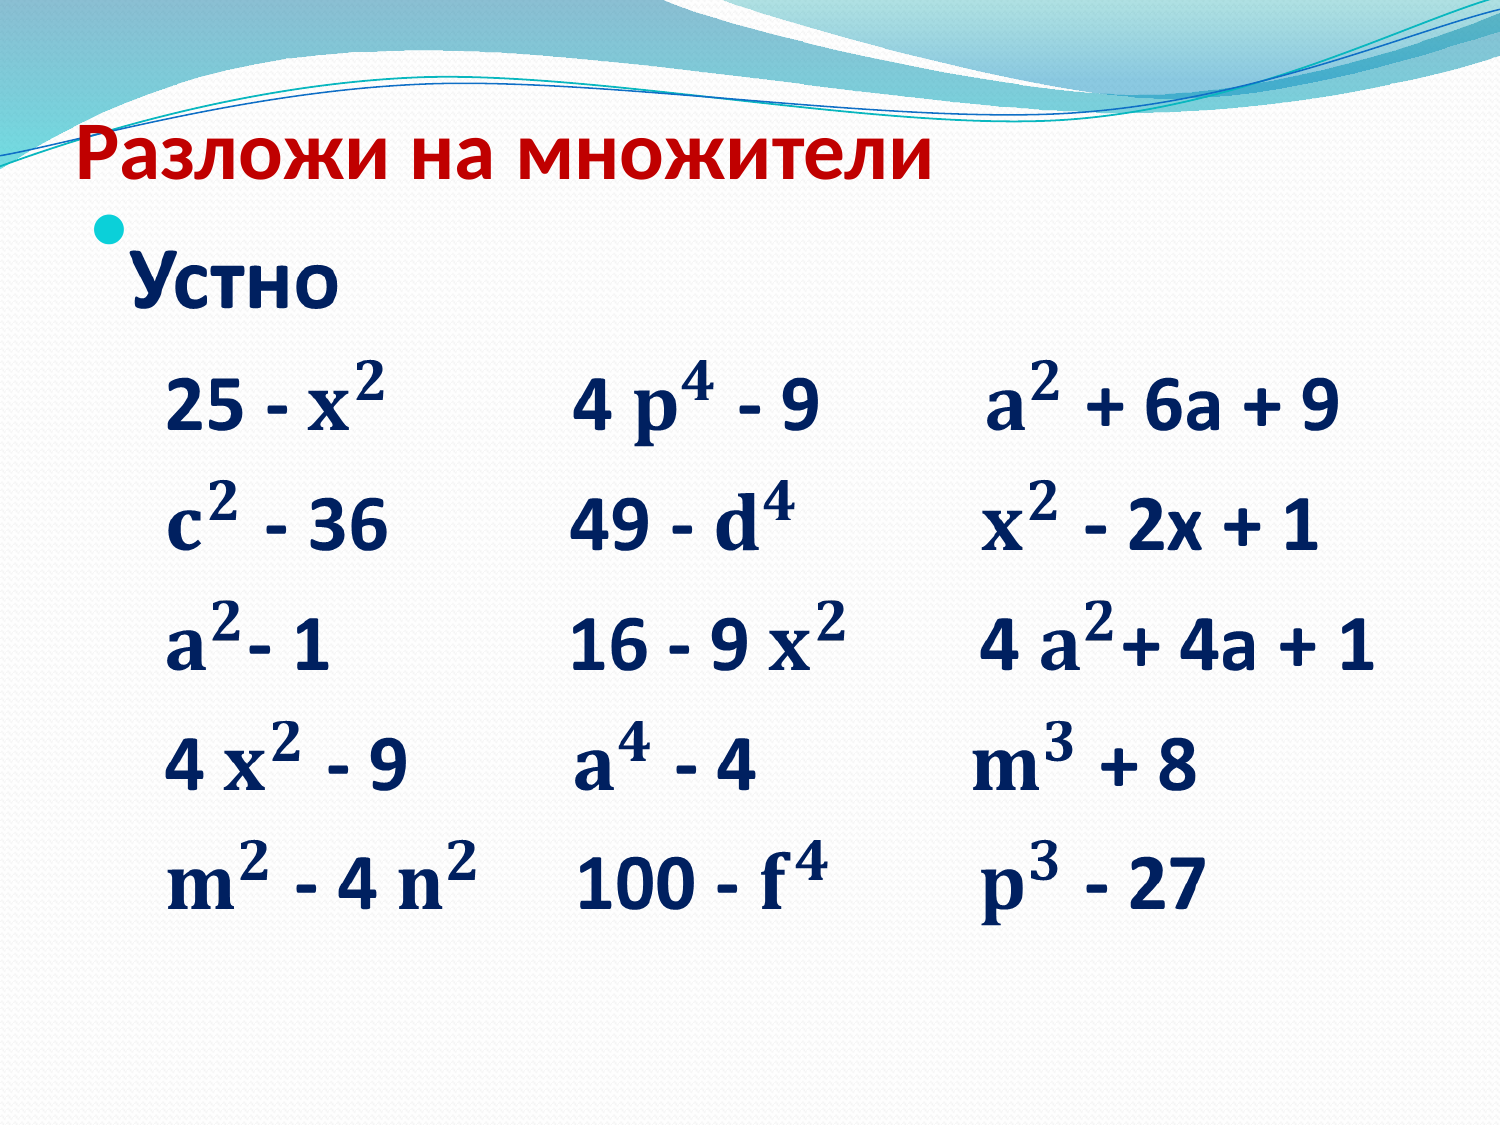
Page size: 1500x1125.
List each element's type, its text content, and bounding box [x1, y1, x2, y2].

list [75, 196, 1425, 1005]
title Разложи на множители [75, 45, 1425, 196]
